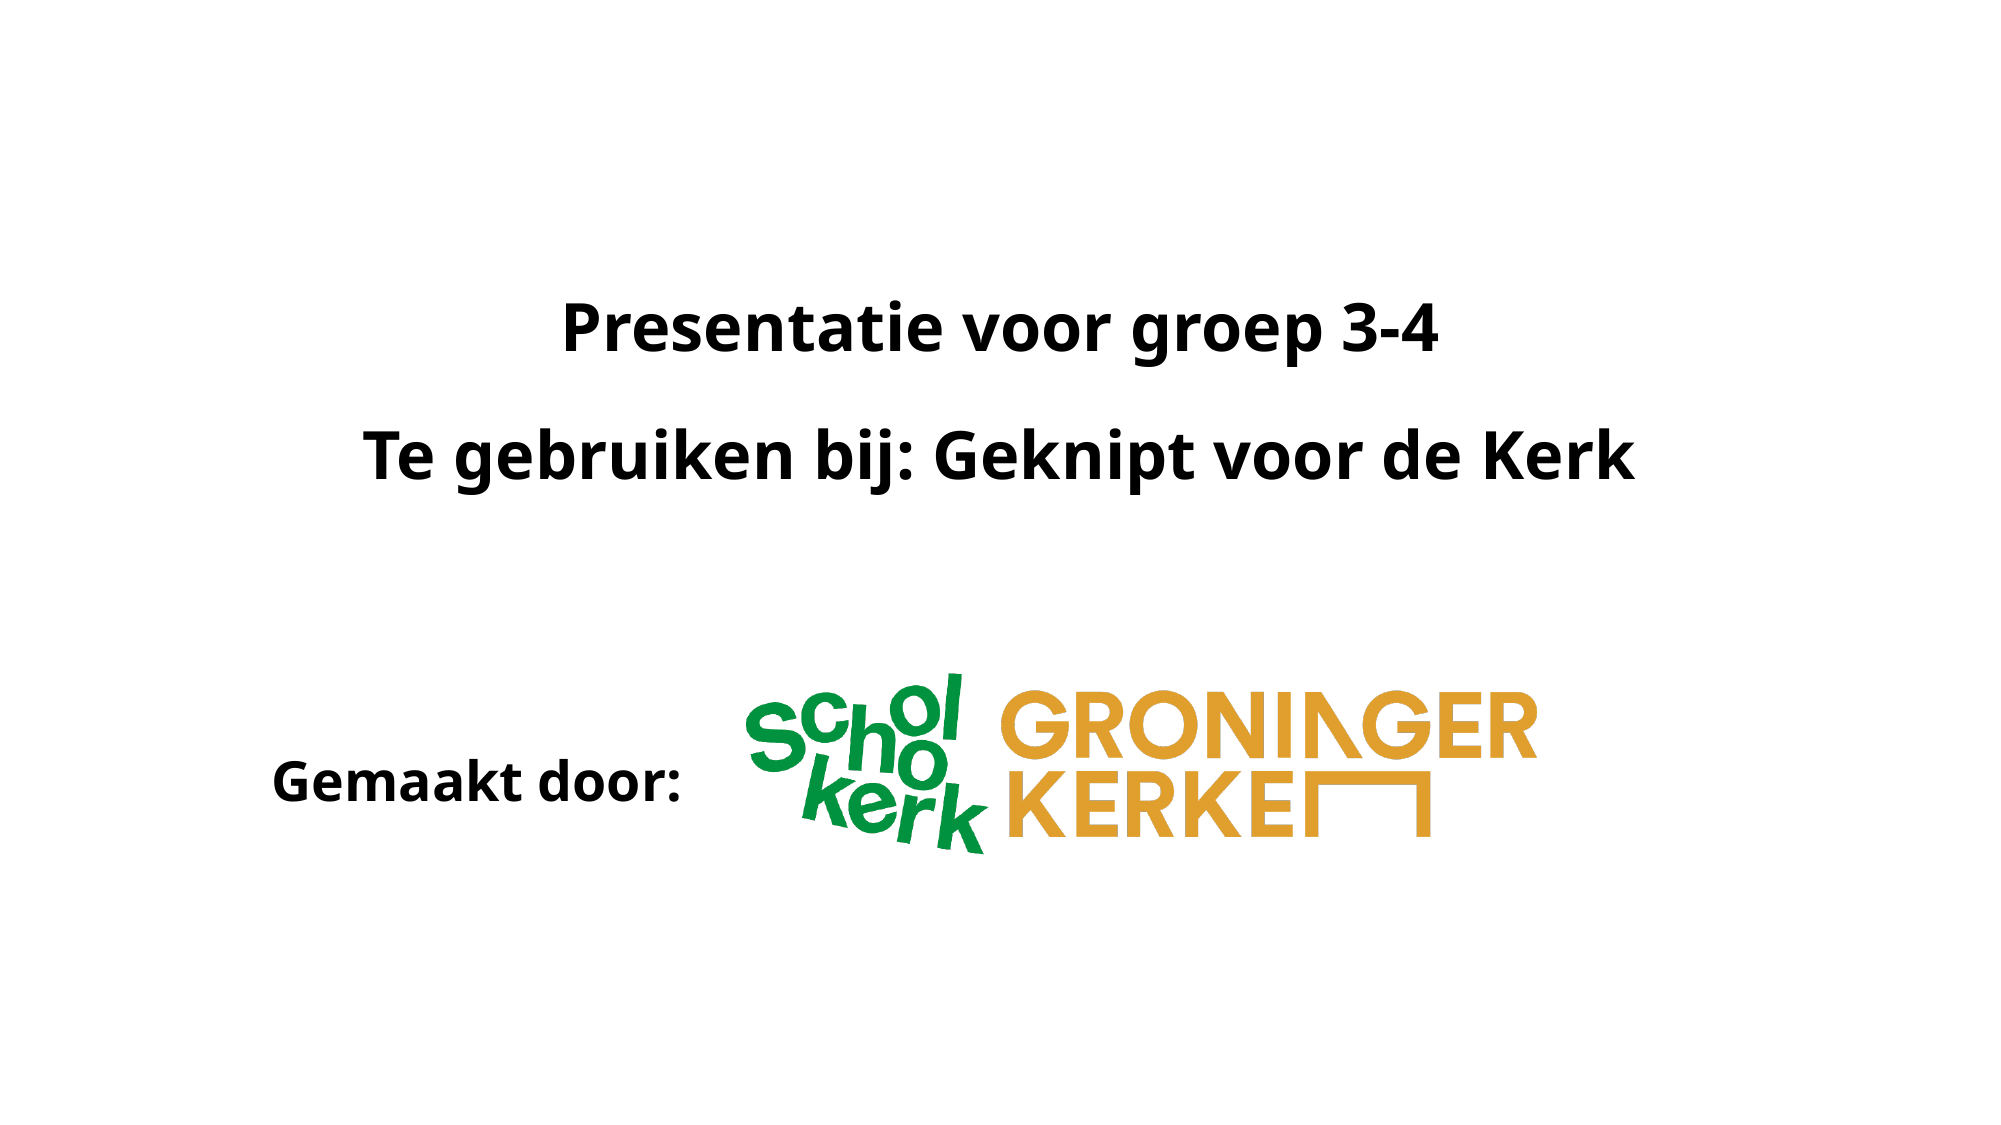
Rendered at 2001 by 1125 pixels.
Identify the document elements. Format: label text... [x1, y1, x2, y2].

text_box Presentatie voor groep 3-4 [204, 258, 1796, 374]
picture [734, 660, 1539, 867]
text_box Gemaakt door: [252, 706, 702, 821]
text_box Te gebruiken bij: Geknipt voor de Kerk [204, 386, 1796, 502]
